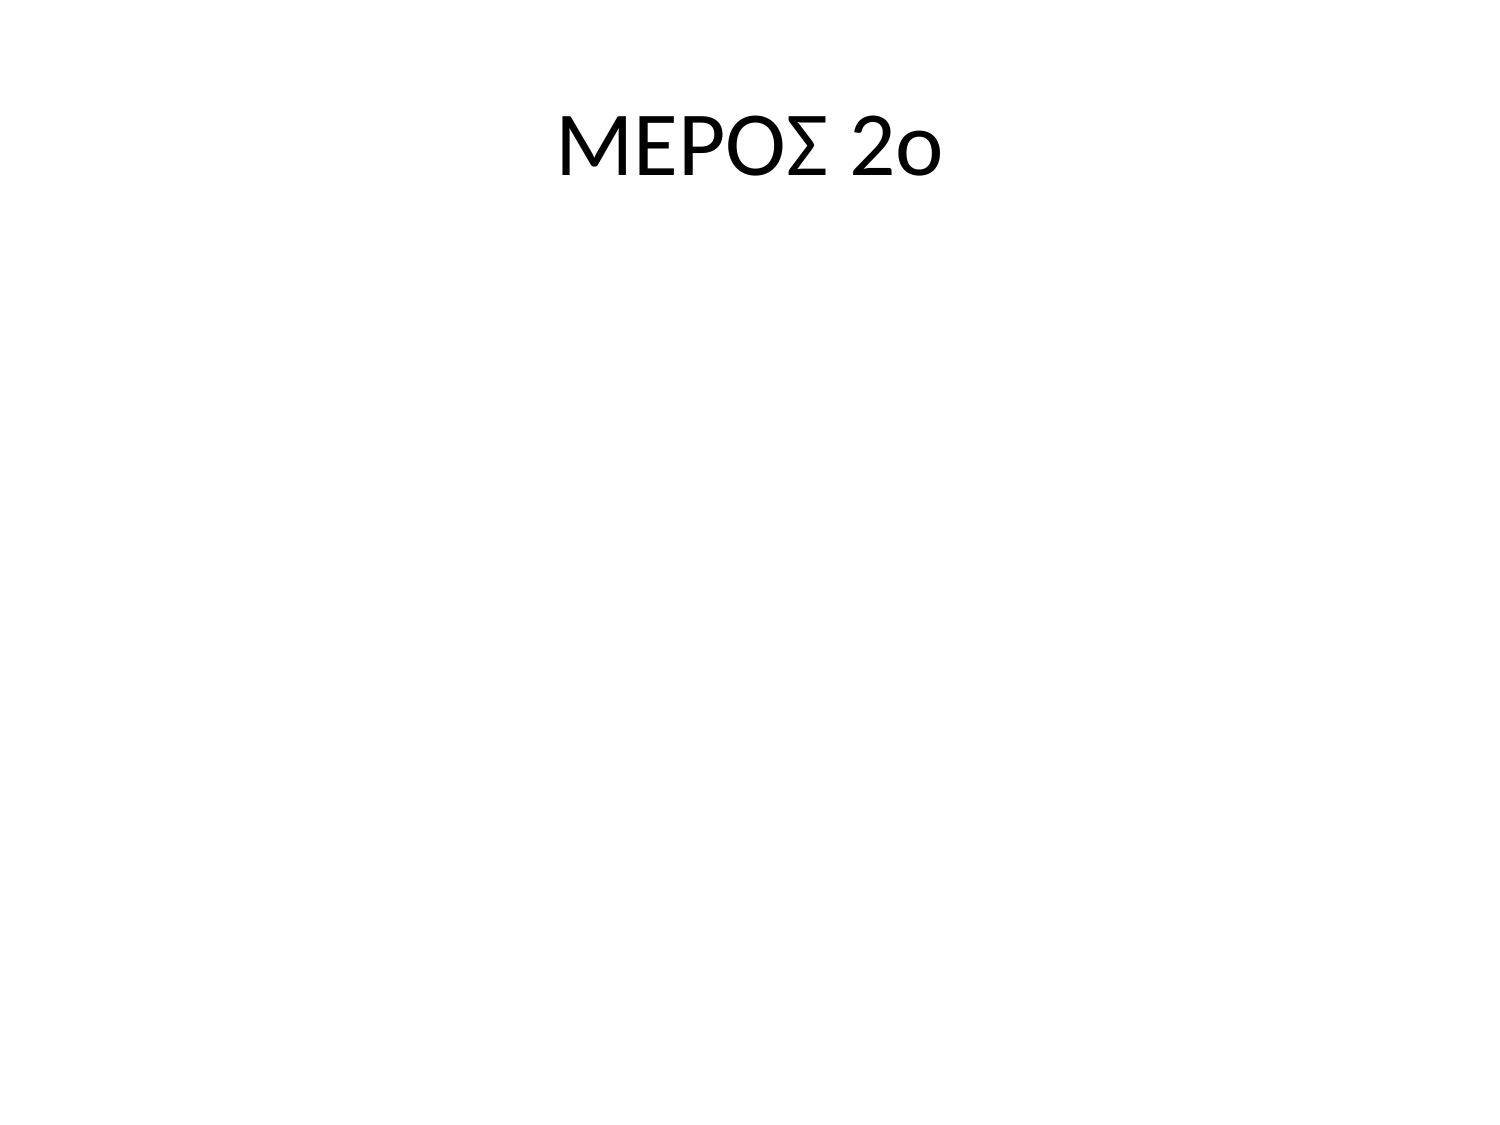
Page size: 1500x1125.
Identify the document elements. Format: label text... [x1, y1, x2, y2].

title ΜΕΡΟΣ 2ο [75, 45, 1425, 233]
